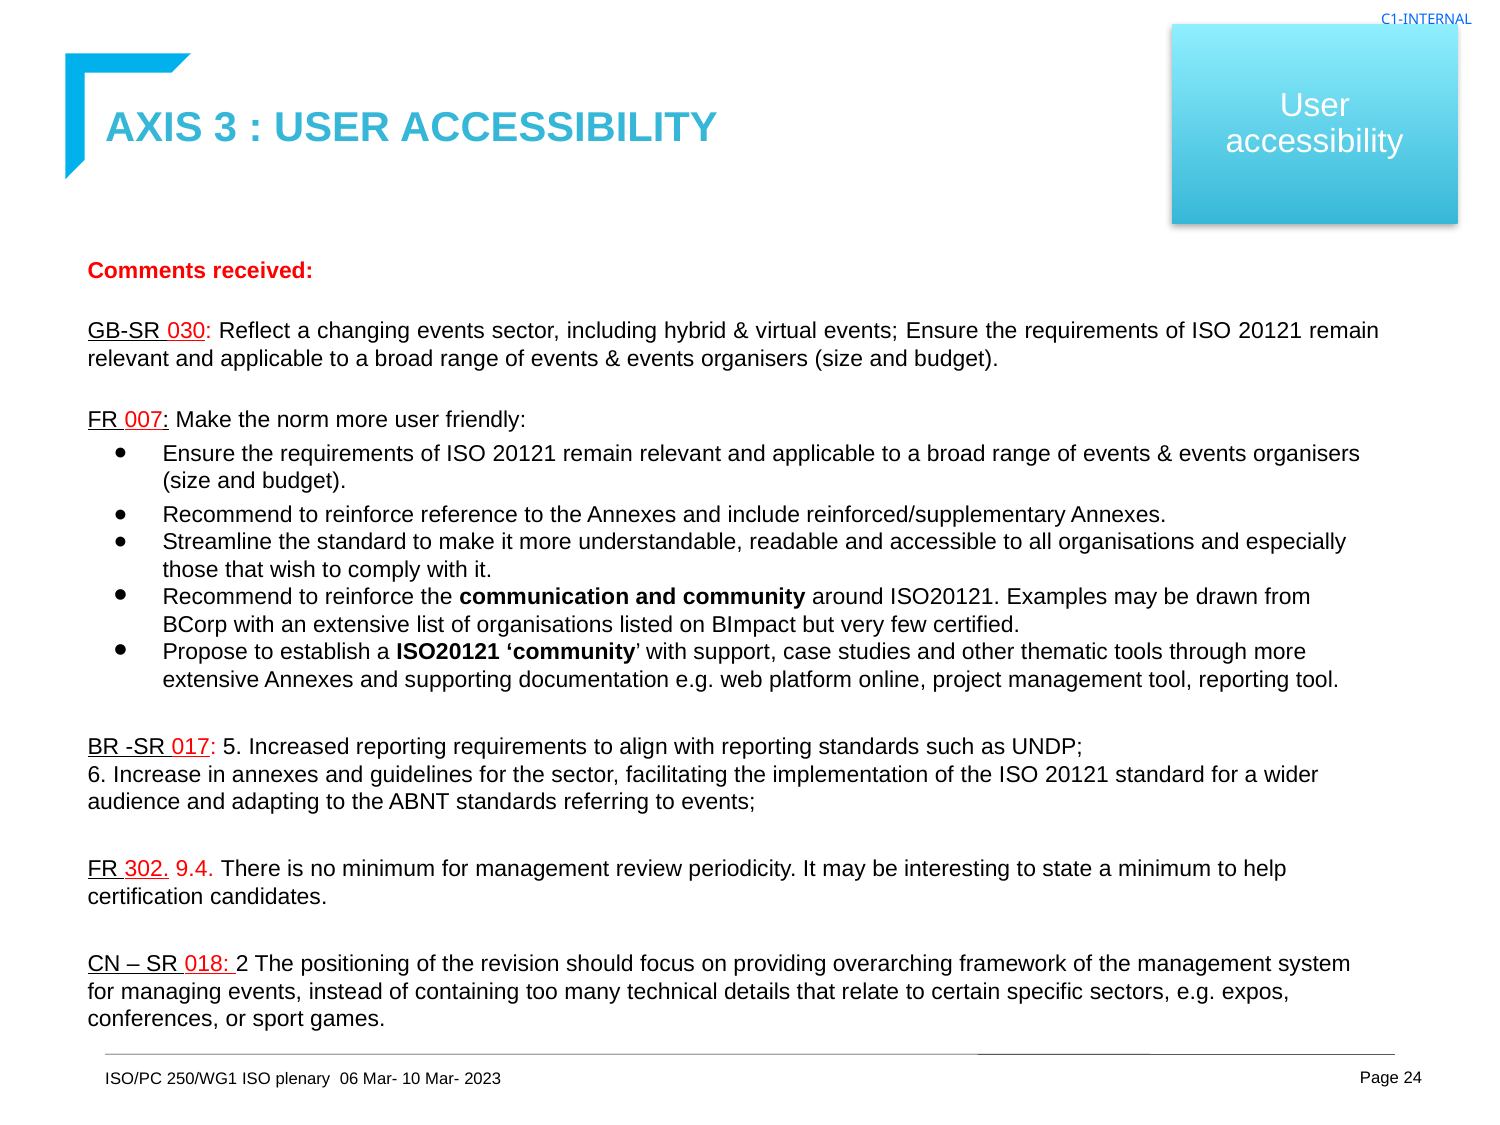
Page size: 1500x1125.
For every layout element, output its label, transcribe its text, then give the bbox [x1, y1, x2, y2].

text_box Comments received: GB-SR 030: Reflect a changing events sector, including hybrid & virtual events; Ensure the requirements of ISO 20121 remain relevant and applicable to a broad range of events & events organisers (size and budget). FR 007: Make the norm more user friendly: Ensure the requirements of ISO 20121 remain relevant and applicable to a broad range of events & events organisers (size and budget). Recommend to reinforce reference to the Annexes and include reinforced/supplementary Annexes. Streamline the standard to make it more understandable, readable and accessible to all organisations and especially those that wish to comply with it. Recommend to reinforce the communication and community around ISO20121. Examples may be drawn from BCorp with an extensive list of organisations listed on BImpact but very few certified. Propose to establish a ISO20121 ‘community’ with support, case studies and other thematic tools through more extensive Annexes and supporting documentation e.g. web platform online, project management tool, reporting tool. BR -SR 017: 5. Increased reporting requirements to align with reporting standards such as UNDP; 6. Increase in annexes and guidelines for the sector, facilitating the implementation of the ISO 20121 standard for a wider audience and adapting to the ABNT standards referring to events; FR 302. 9.4. There is no minimum for management review periodicity. It may be interesting to state a minimum to help certification candidates. CN – SR 018: 2 The positioning of the revision should focus on providing overarching framework of the management system for managing events, instead of containing too many technical details that relate to certain specific sectors, e.g. expos, conferences, or sport games. [72, 241, 1395, 1125]
title Axis 3 : User accessibility [105, 89, 1165, 216]
text_box [16, 174, 1500, 301]
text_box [1171, 23, 1458, 224]
